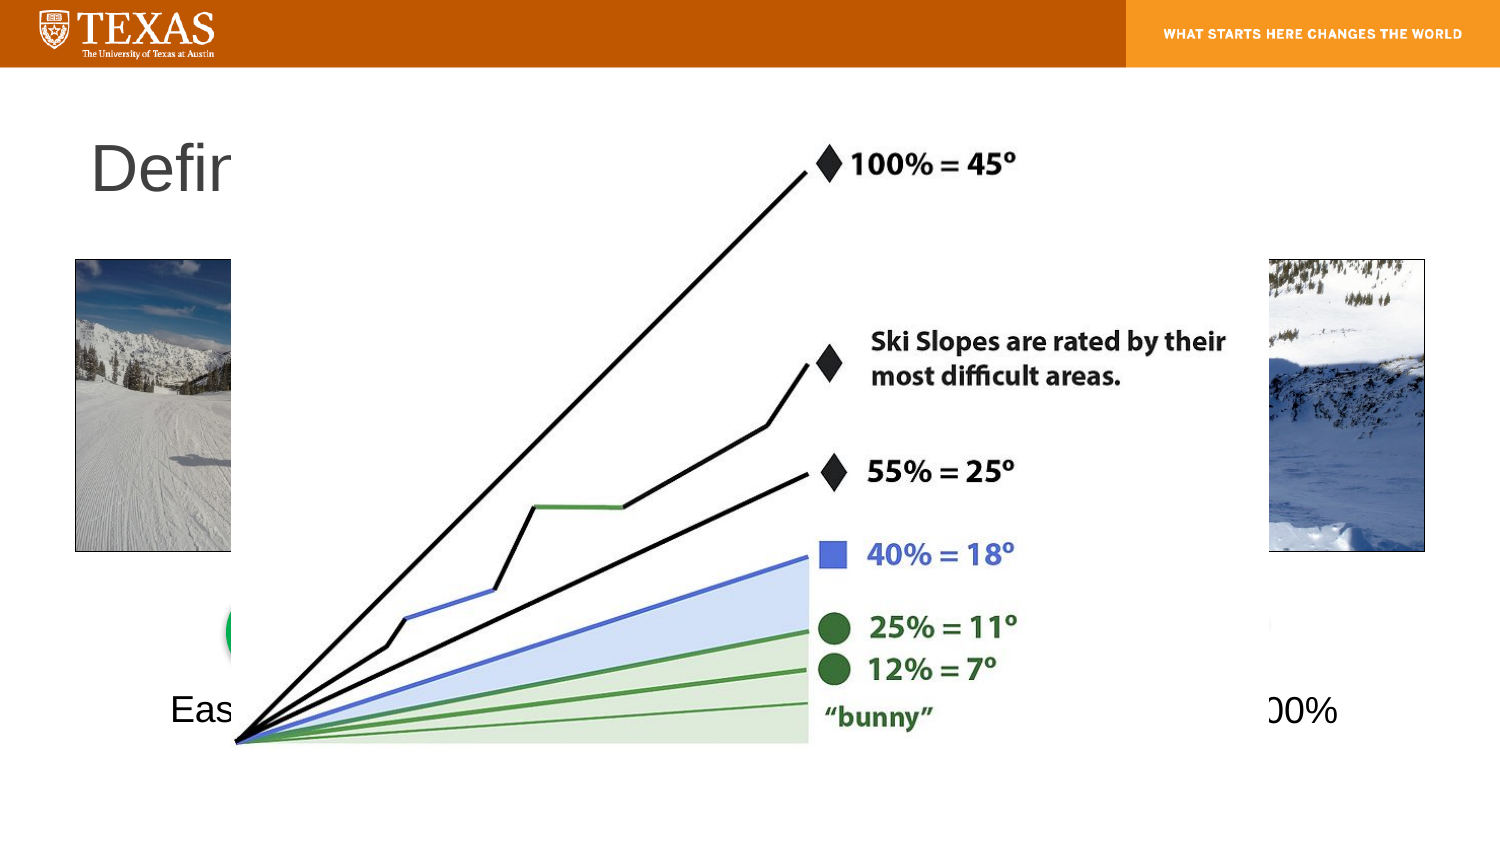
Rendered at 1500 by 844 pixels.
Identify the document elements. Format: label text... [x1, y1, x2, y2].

title Defining Winter Terrain [75, 94, 1425, 235]
text_box Easy ≤ 25% [131, 678, 226, 738]
picture [0, 0, 1500, 844]
text_box Expert ≤ 100% [1274, 678, 1372, 739]
